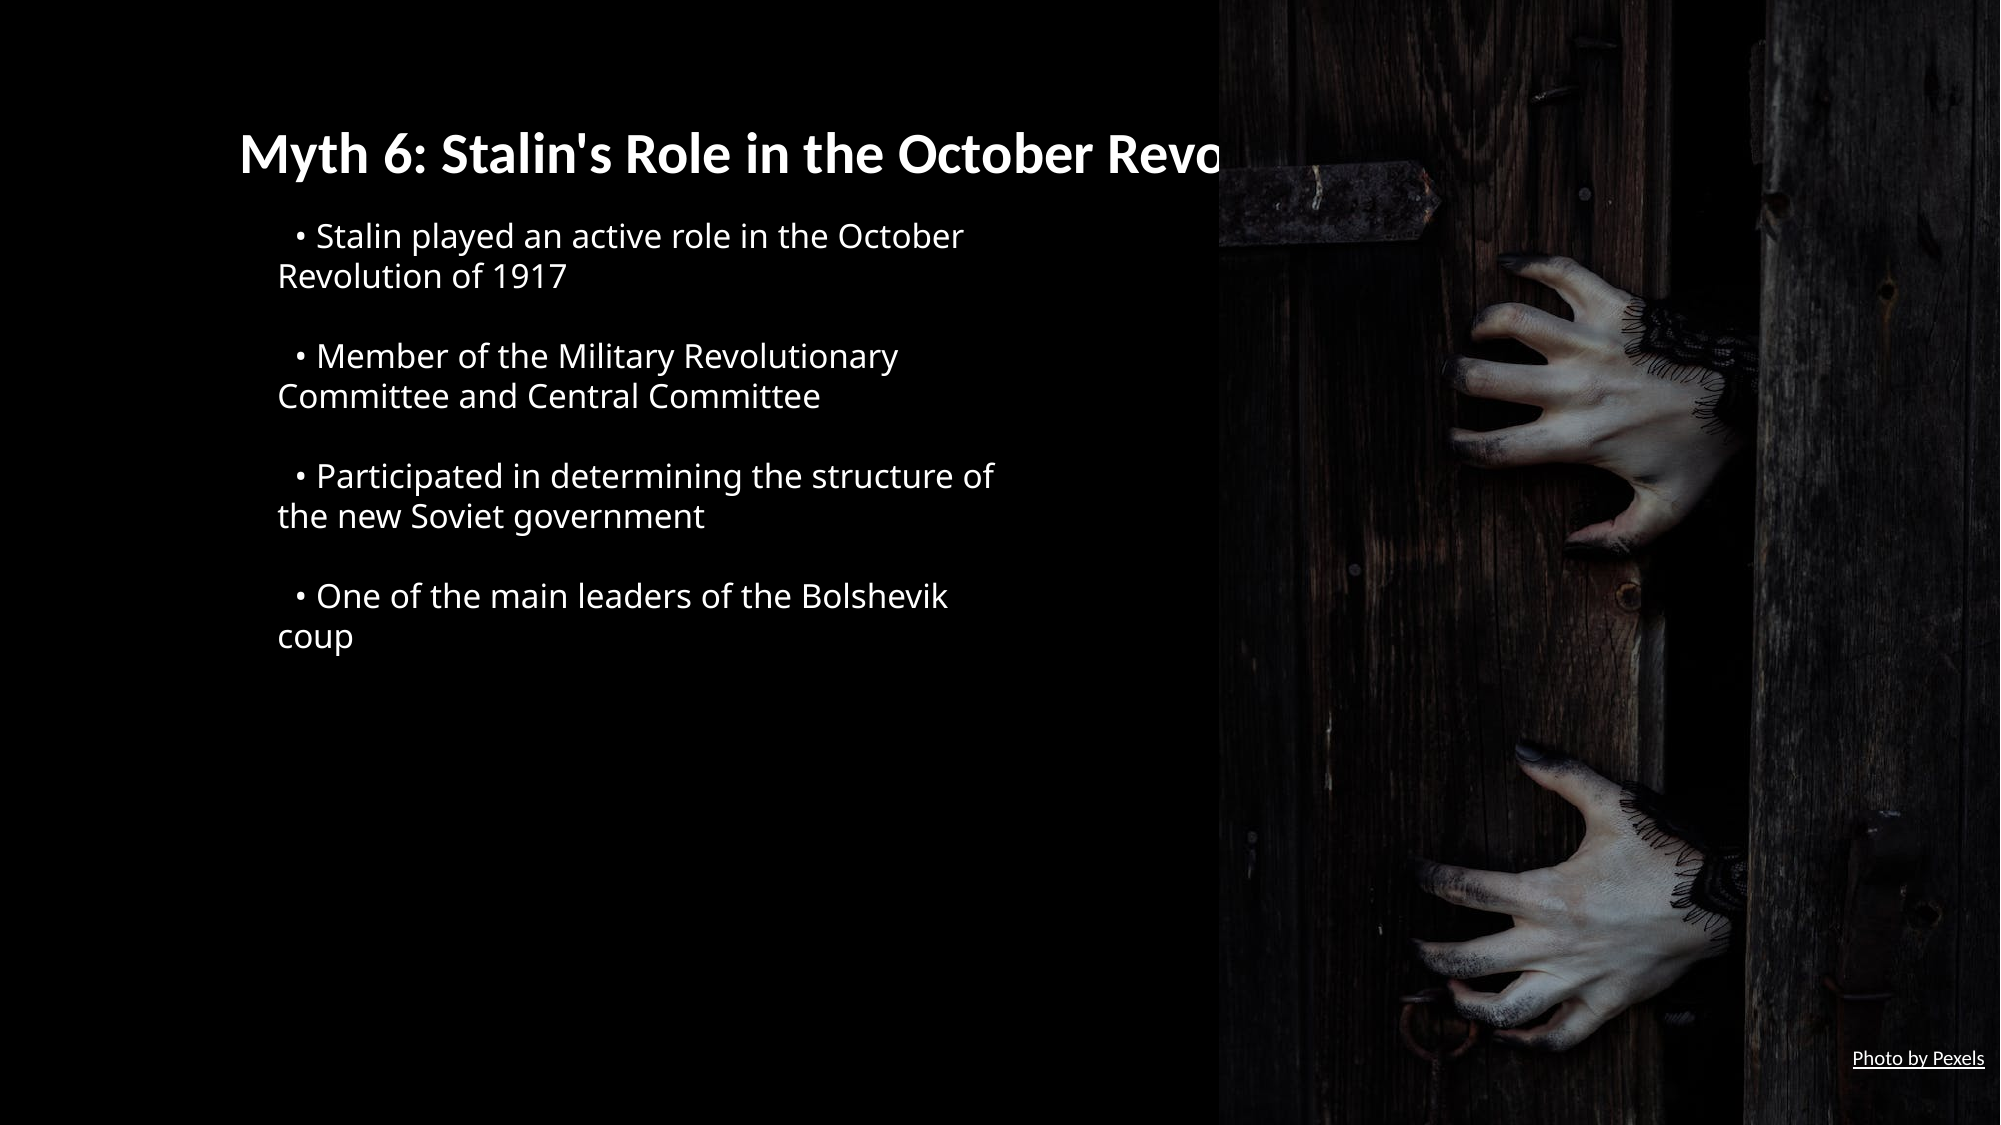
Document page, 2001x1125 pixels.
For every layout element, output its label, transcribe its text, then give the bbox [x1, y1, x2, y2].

picture [1219, 0, 2000, 1125]
text_box • Member of the Military Revolutionary Committee and Central Committee [262, 337, 1013, 413]
text_box • Stalin played an active role in the October Revolution of 1917 [262, 217, 1013, 293]
text_box • One of the main leaders of the Bolshevik coup [262, 577, 1013, 653]
text_box • Participated in determining the structure of the new Soviet government [262, 457, 1013, 533]
text_box Myth 6: Stalin's Role in the October Revolution [225, 112, 1219, 188]
